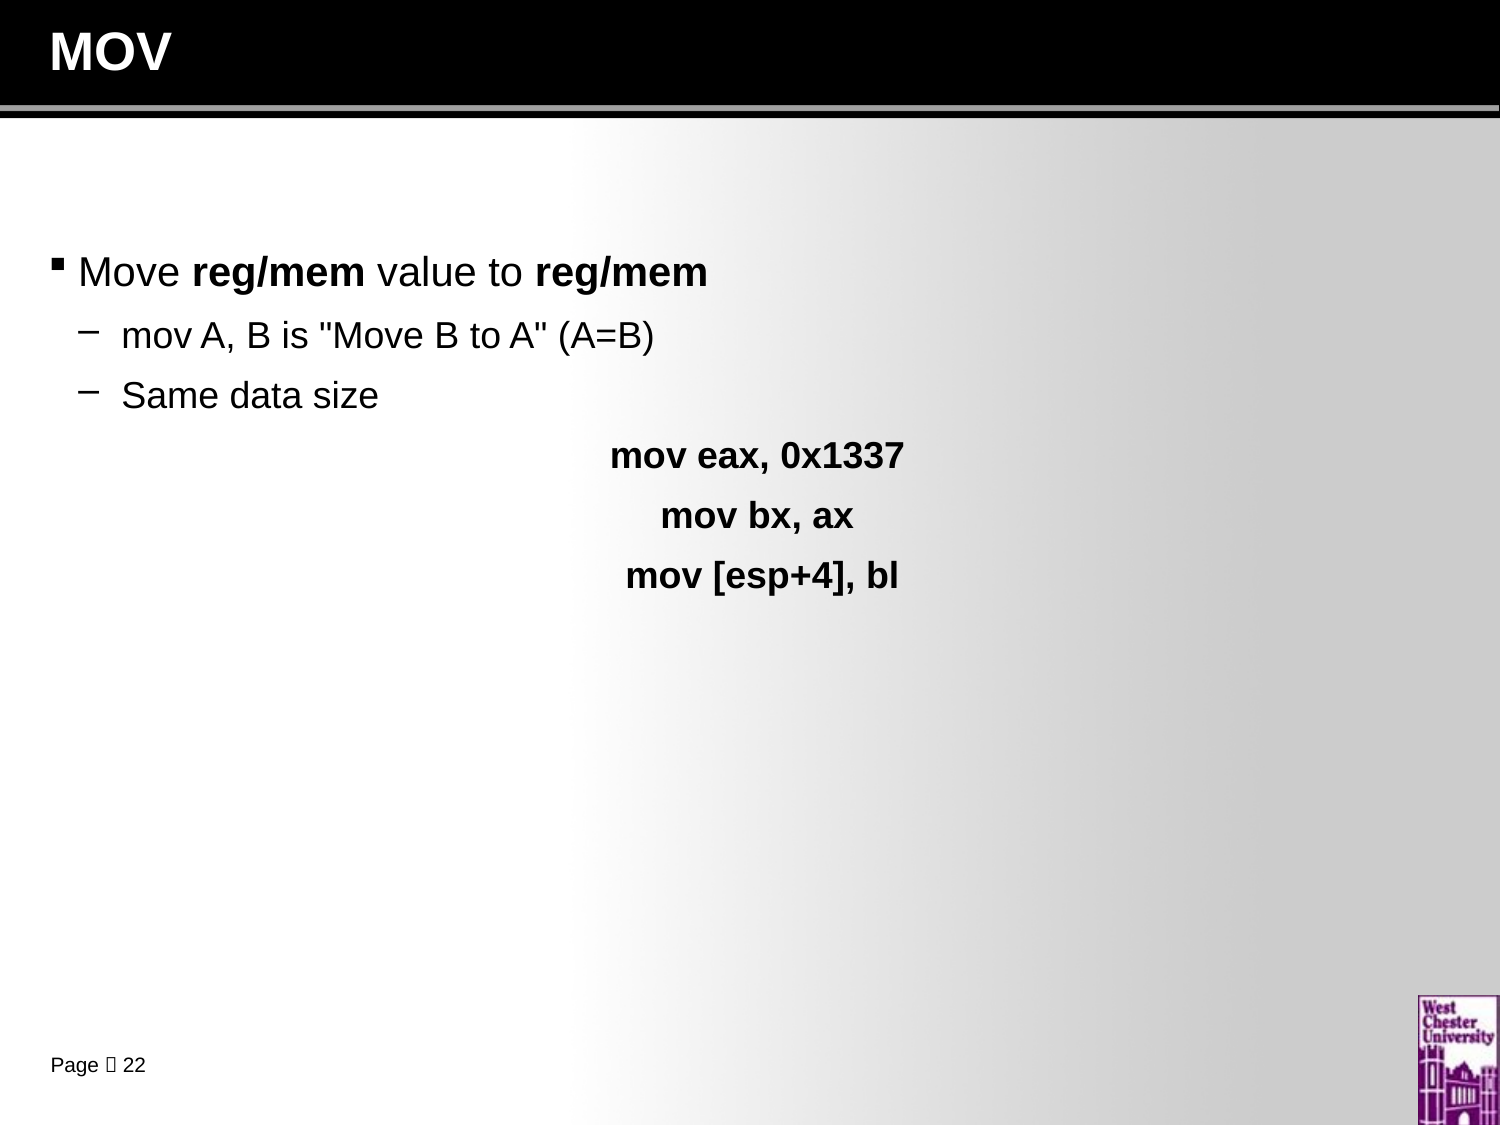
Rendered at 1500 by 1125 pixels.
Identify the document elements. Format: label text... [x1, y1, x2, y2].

picture [0, 0, 1500, 1125]
list Move reg/mem value to reg/mem mov A, B is "Move B to A" (A=B) Same data size mov eax, 0x1337 mov bx, ax mov [esp+4], bl [48, 244, 1447, 952]
title MOV [49, 16, 1447, 123]
